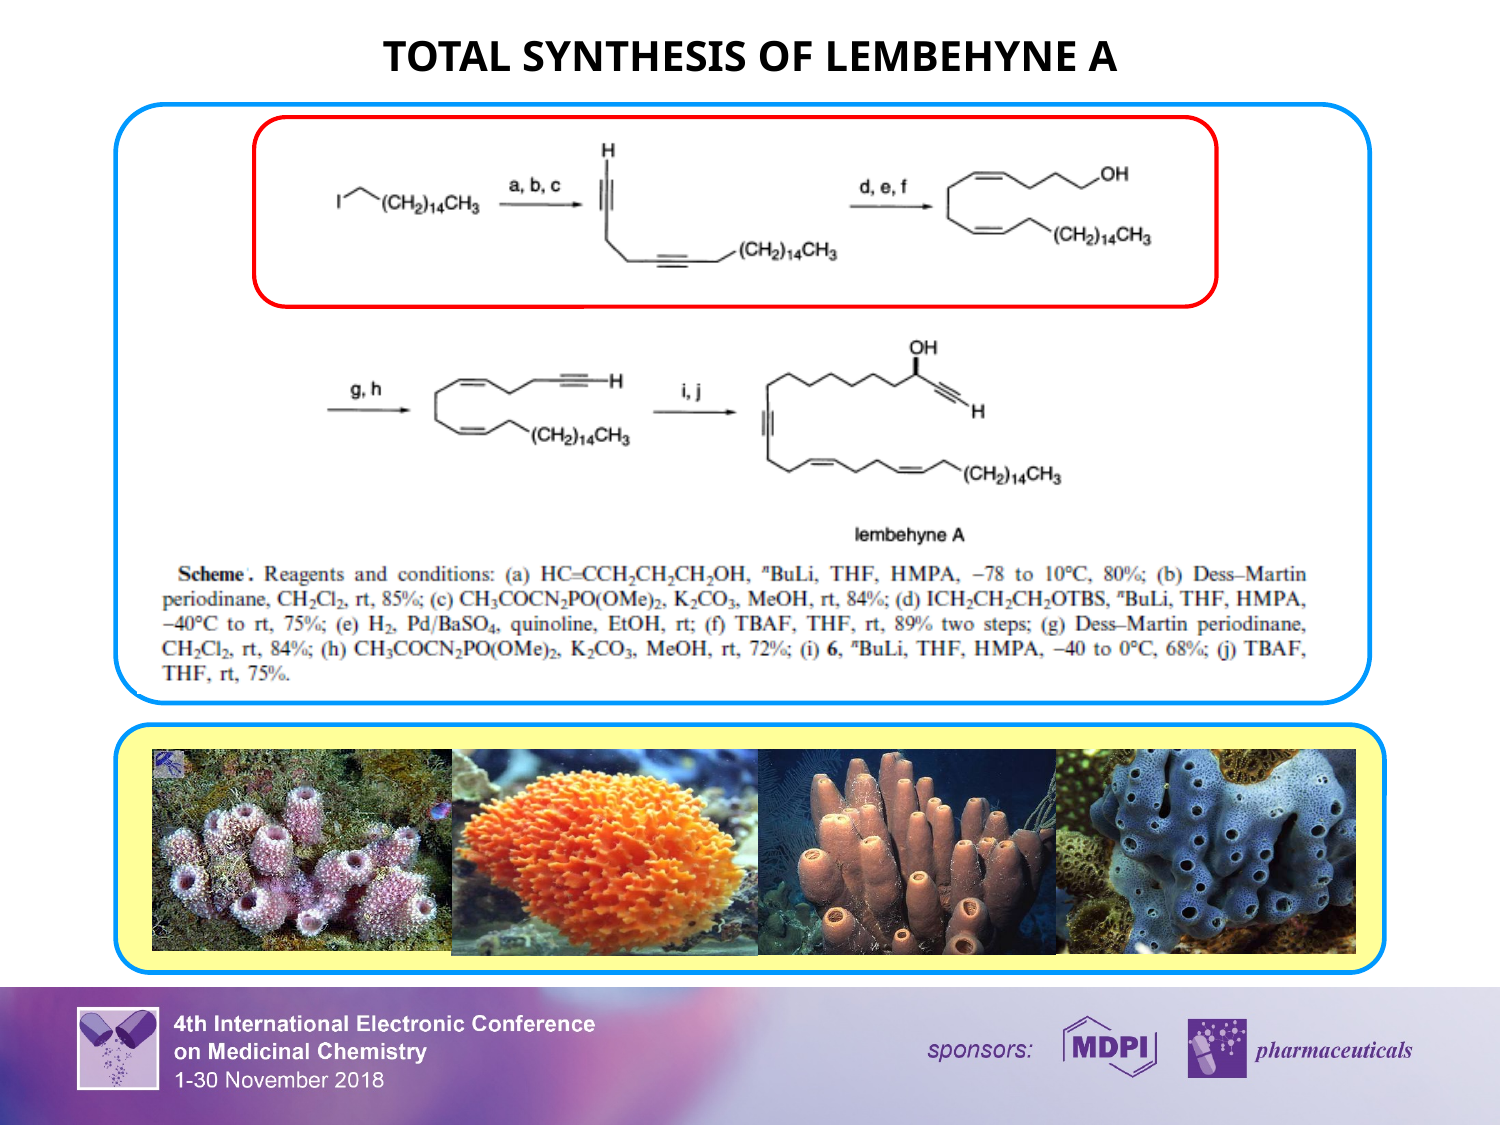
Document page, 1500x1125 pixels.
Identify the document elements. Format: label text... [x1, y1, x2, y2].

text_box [115, 104, 1385, 973]
picture [0, 987, 1500, 1125]
text_box TOTAL SYNTHESIS OF LEMBEHYNE A [181, 3, 1319, 102]
